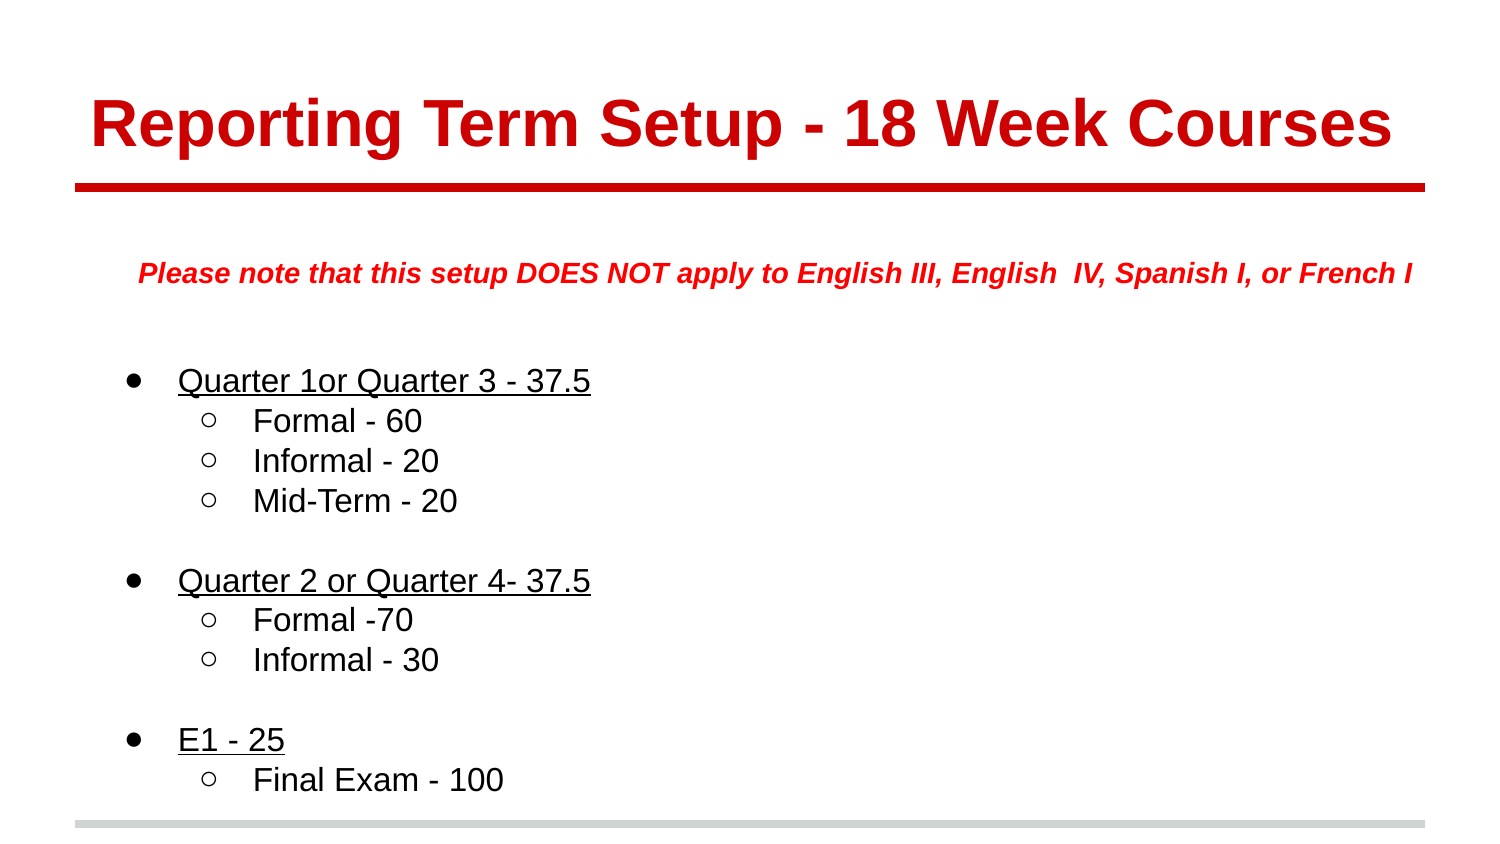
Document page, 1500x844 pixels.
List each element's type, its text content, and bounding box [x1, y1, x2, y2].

title Reporting Term Setup - 18 Week Courses [75, 33, 1425, 175]
text_box Please note that this setup DOES NOT apply to English III, English IV, Spanish I, or French I Quarter 1or Quarter 3 - 37.5 Formal - 60 Informal - 20 Mid-Term - 20 Quarter 2 or Quarter 4- 37.5 Formal -70 Informal - 30 E1 - 25 Final Exam - 100 [87, 239, 1465, 808]
